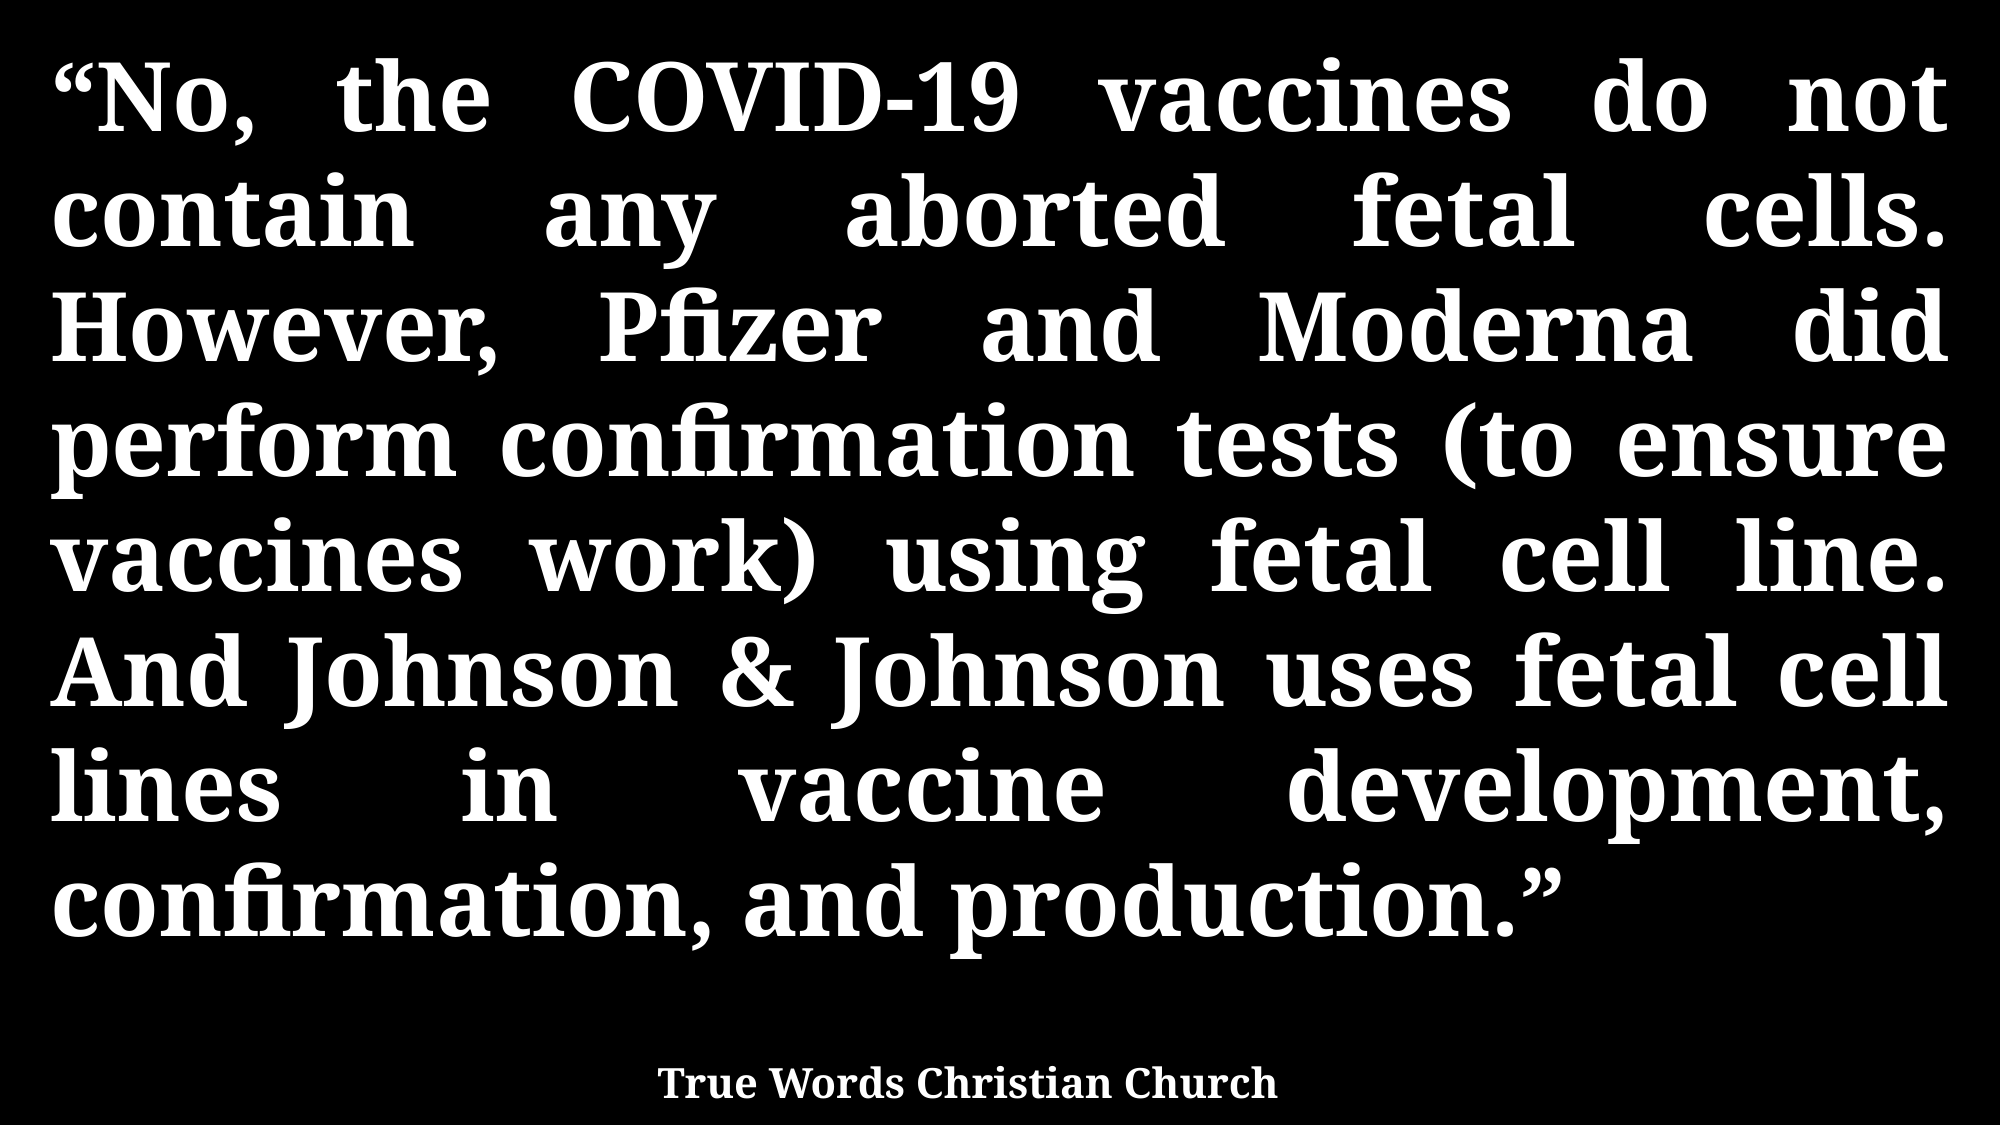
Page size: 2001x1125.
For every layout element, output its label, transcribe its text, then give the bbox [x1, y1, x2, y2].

text_box True Words Christian Church [642, 1049, 1294, 1114]
text_box “No, the COVID-19 vaccines do not contain any aborted fetal cells. However, Pfizer and Moderna did perform confirmation tests (to ensure vaccines work) using fetal cell line. And Johnson & Johnson uses fetal cell lines in vaccine development, confirmation, and production.” [35, 28, 1965, 963]
